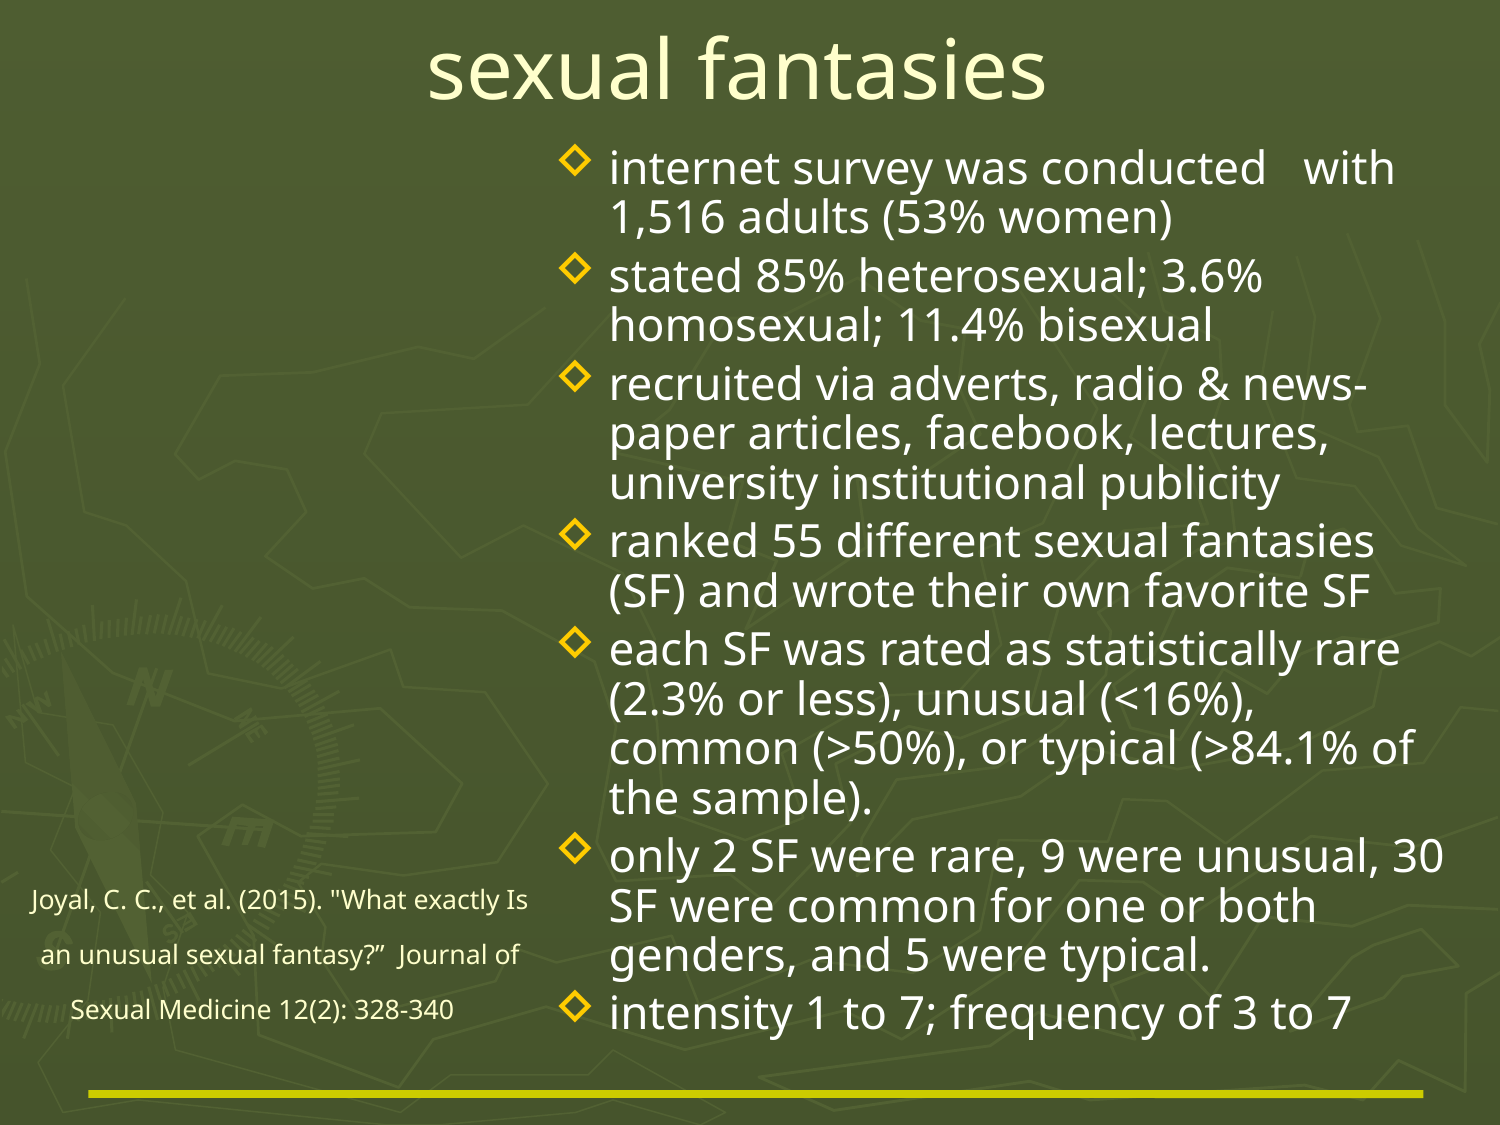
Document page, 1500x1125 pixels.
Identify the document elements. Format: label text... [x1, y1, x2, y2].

text_box Joyal, C. C., et al. (2015). "What exactly Is an unusual sexual fantasy?” Journal of Sexual Medicine 12(2): 328-340 [5, 869, 554, 1050]
list internet survey was conducted with 1,516 adults (53% women) stated 85% heterosexual; 3.6% homosexual; 11.4% bisexual recruited via adverts, radio & news-paper articles, facebook, lectures, university institutional publicity ranked 55 different sexual fantasies (SF) and wrote their own favorite SF each SF was rated as statistically rare (2.3% or less), unusual (<16%), common (>50%), or typical (>84.1% of the sample). only 2 SF were rare, 9 were unusual, 30 SF were common for one or both genders, and 5 were typical. intensity 1 to 7; frequency of 3 to 7 [537, 137, 1471, 1071]
title sexual fantasies [41, 7, 1436, 124]
